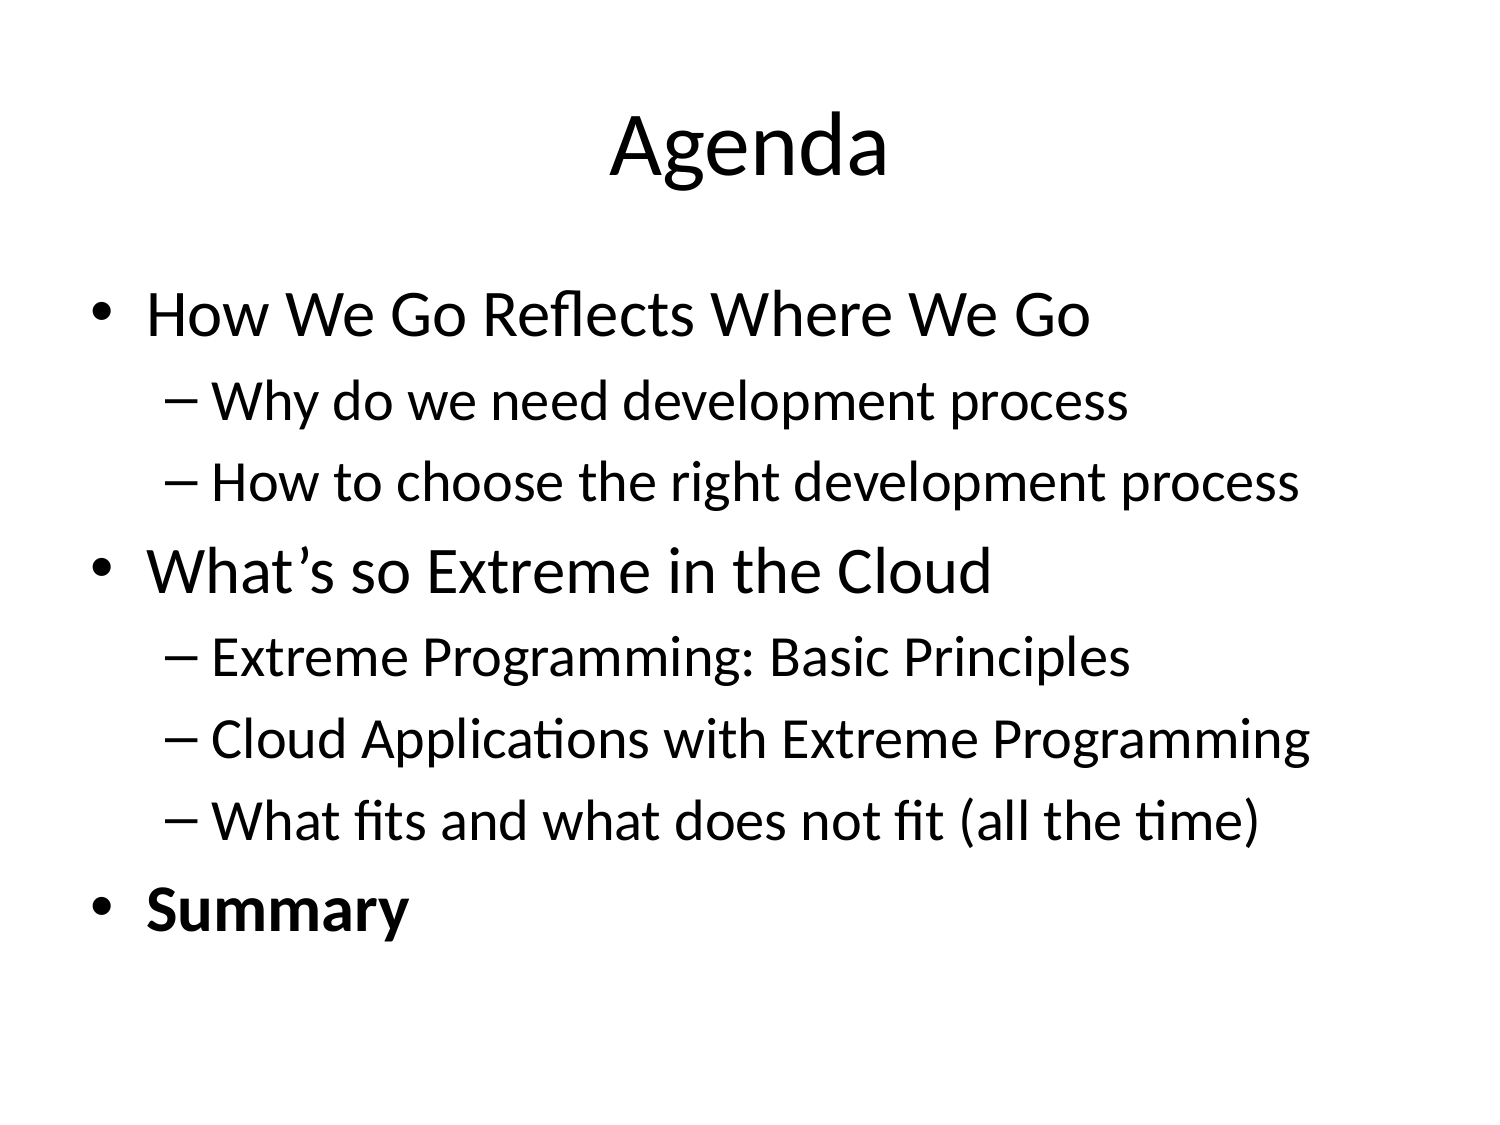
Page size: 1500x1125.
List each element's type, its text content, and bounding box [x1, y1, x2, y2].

title Agenda [75, 45, 1425, 233]
list How We Go Reflects Where We Go Why do we need development process How to choose the right development process What’s so Extreme in the Cloud Extreme Programming: Basic Principles Cloud Applications with Extreme Programming What fits and what does not fit (all the time) Summary [75, 262, 1425, 1005]
